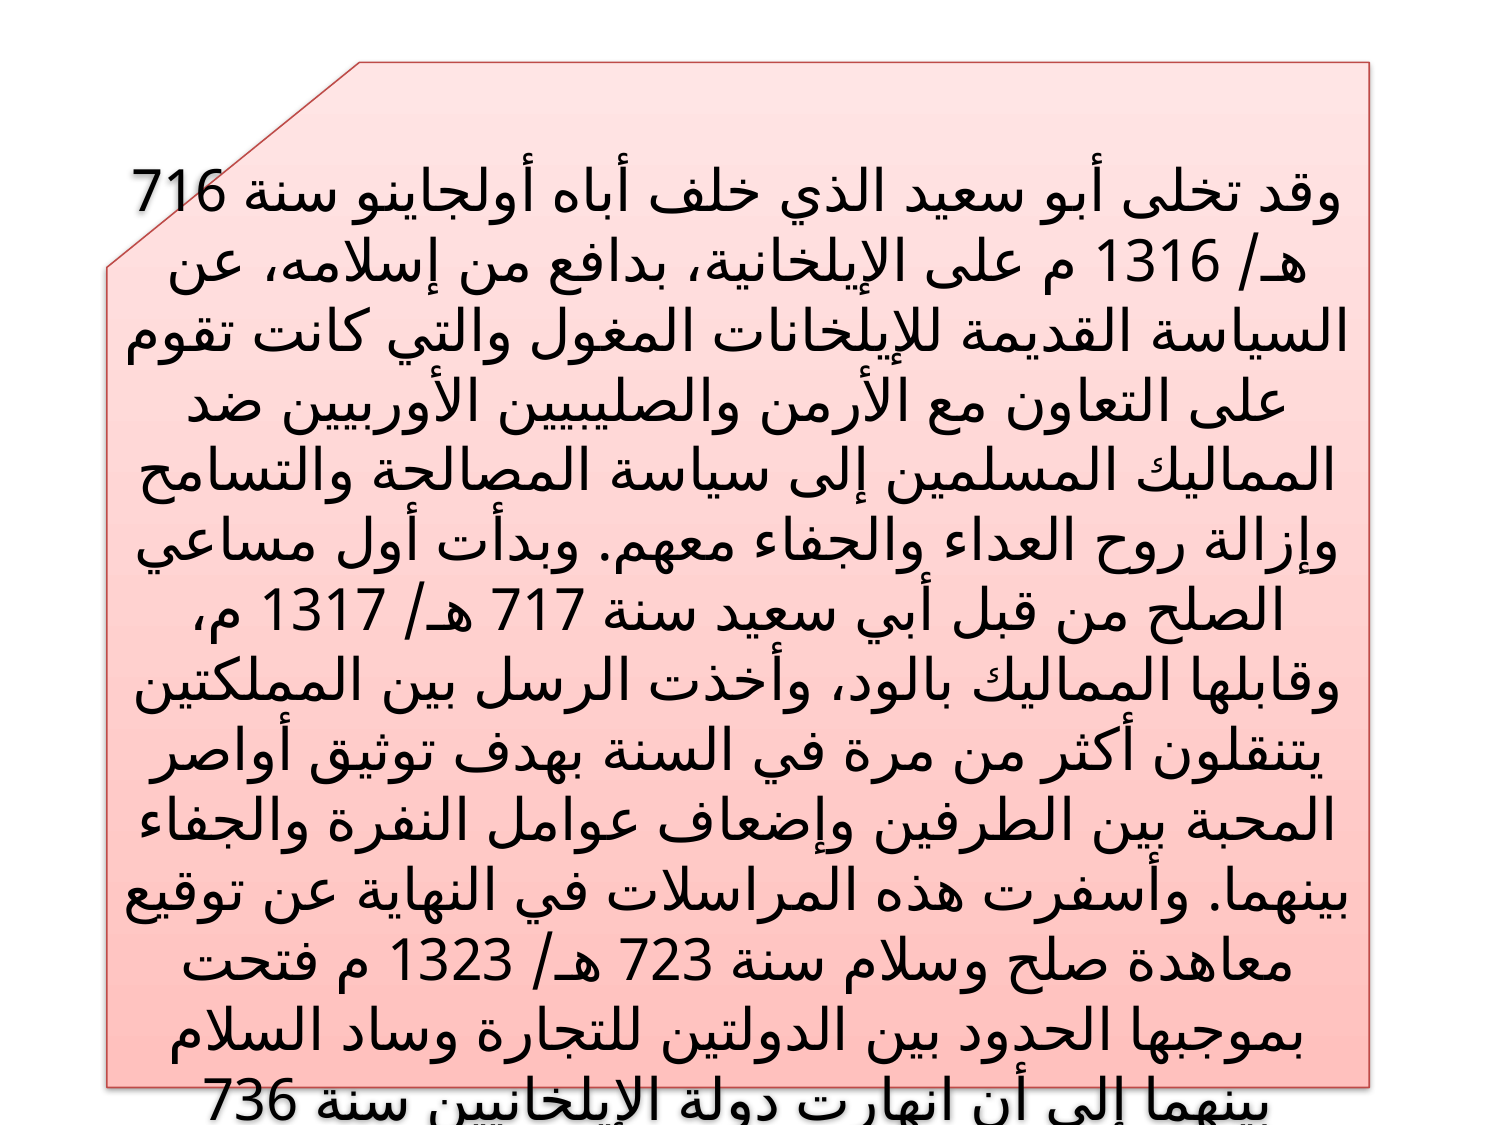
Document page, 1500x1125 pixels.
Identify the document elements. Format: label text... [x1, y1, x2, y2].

text_box وقد تخلى أبو سعيد الذي خلف أباه أولجاينو سنة 716 هـ/ 1316 م على الإيلخانية، بدافع من إسلامه، عن السياسة القديمة للإيلخانات المغول والتي كانت تقوم على التعاون مع الأرمن والصليبيين الأوربيين ضد المماليك المسلمين إلى سياسة المصالحة والتسامح وإزالة روح العداء والجفاء معهم. وبدأت أول مساعي الصلح من قبل أبي سعيد سنة 717 هـ/ 1317 م، وقابلها المماليك بالود، وأخذت الرسل بين المملكتين يتنقلون أكثر من مرة في السنة بهدف توثيق أواصر المحبة بين الطرفين وإضعاف عوامل النفرة والجفاء بينهما. وأسفرت هذه المراسلات في النهاية عن توقيع معاهدة صلح وسلام سنة 723 هـ/ 1323 م فتحت بموجبها الحدود بين الدولتين للتجارة وساد السلام بينهما إلى أن انهارت دولة الإيلخانيين سنة 736 هـ/ 1335 م. [106, 61, 1371, 1089]
